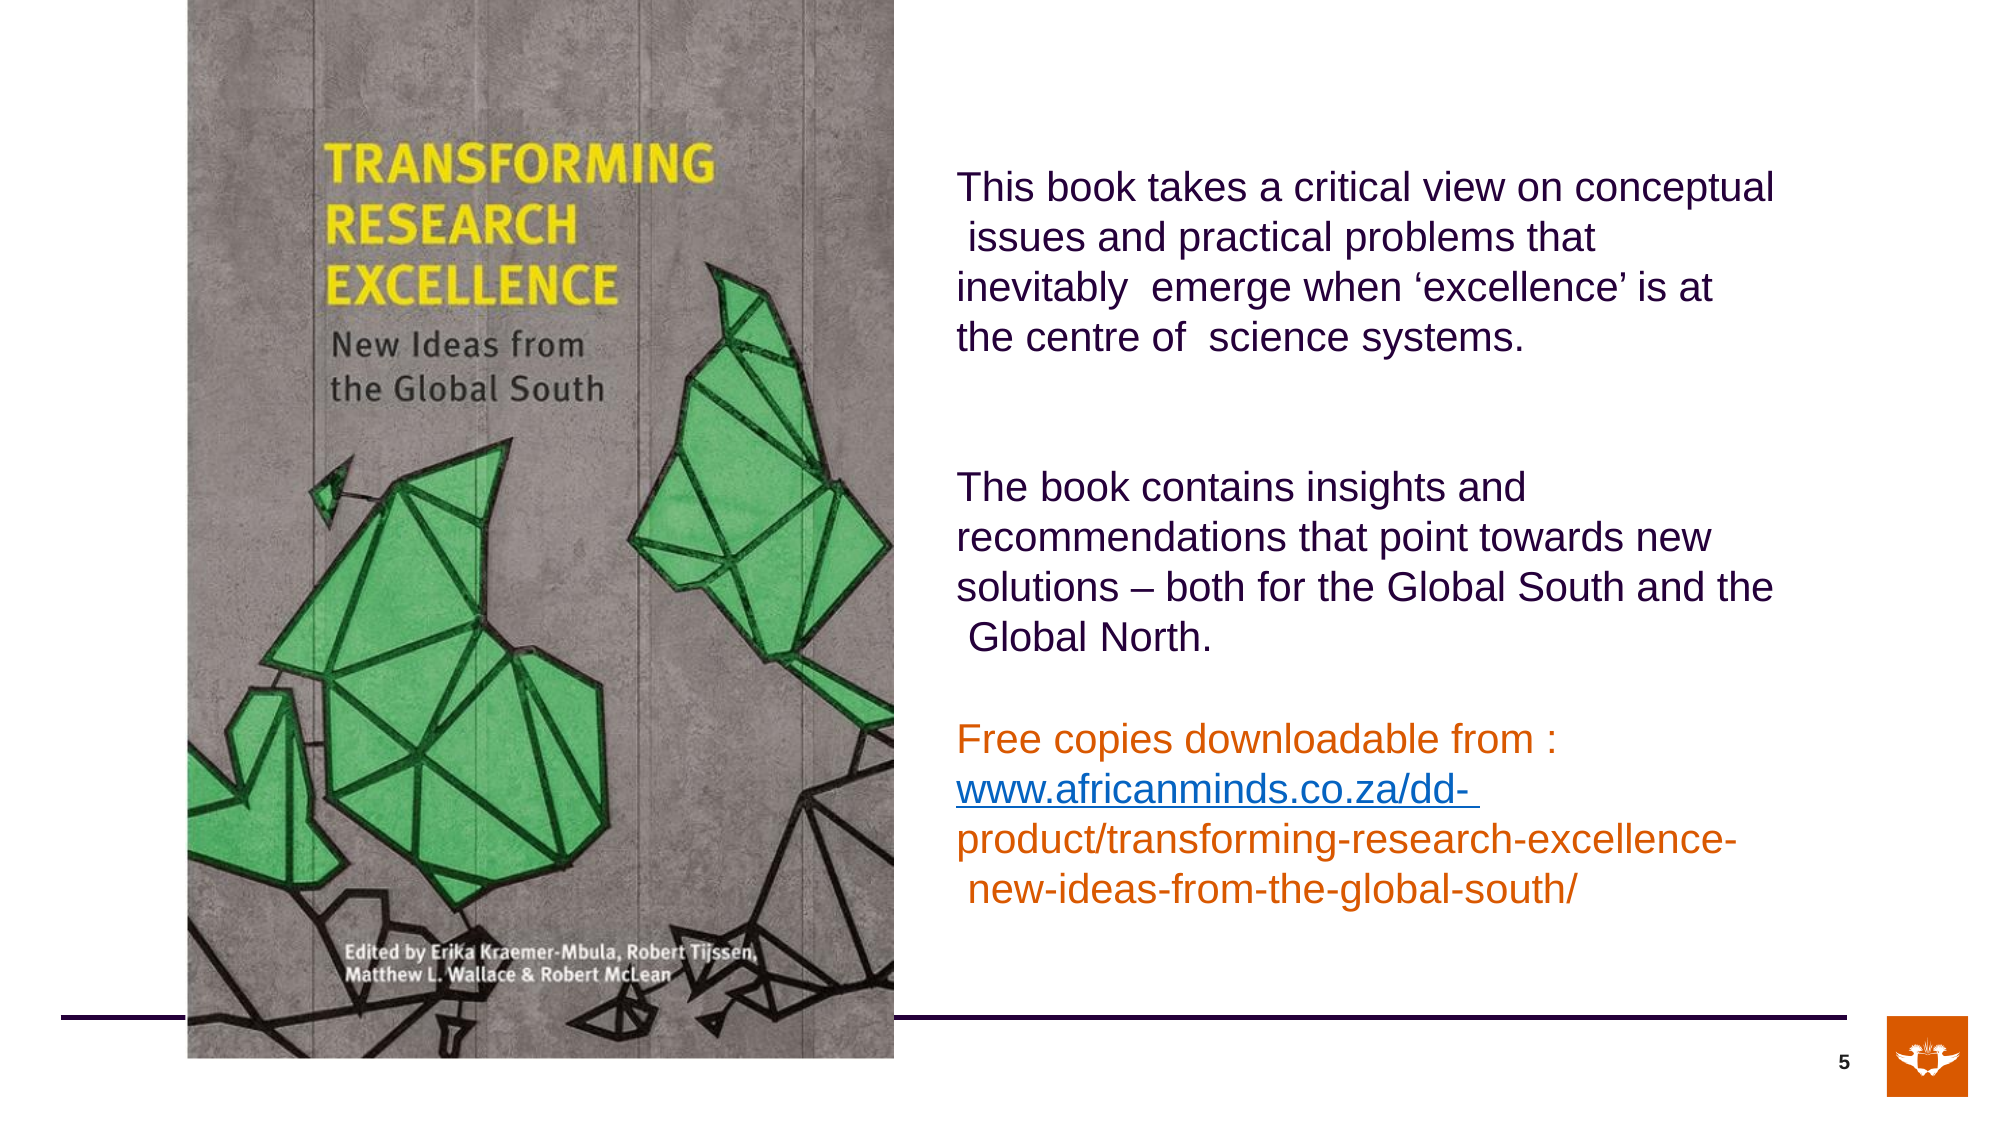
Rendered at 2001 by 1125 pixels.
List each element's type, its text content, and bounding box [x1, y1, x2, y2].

text_box 5 [1836, 1046, 1853, 1074]
text_box [1886, 1016, 1969, 1097]
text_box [60, 0, 1848, 1060]
